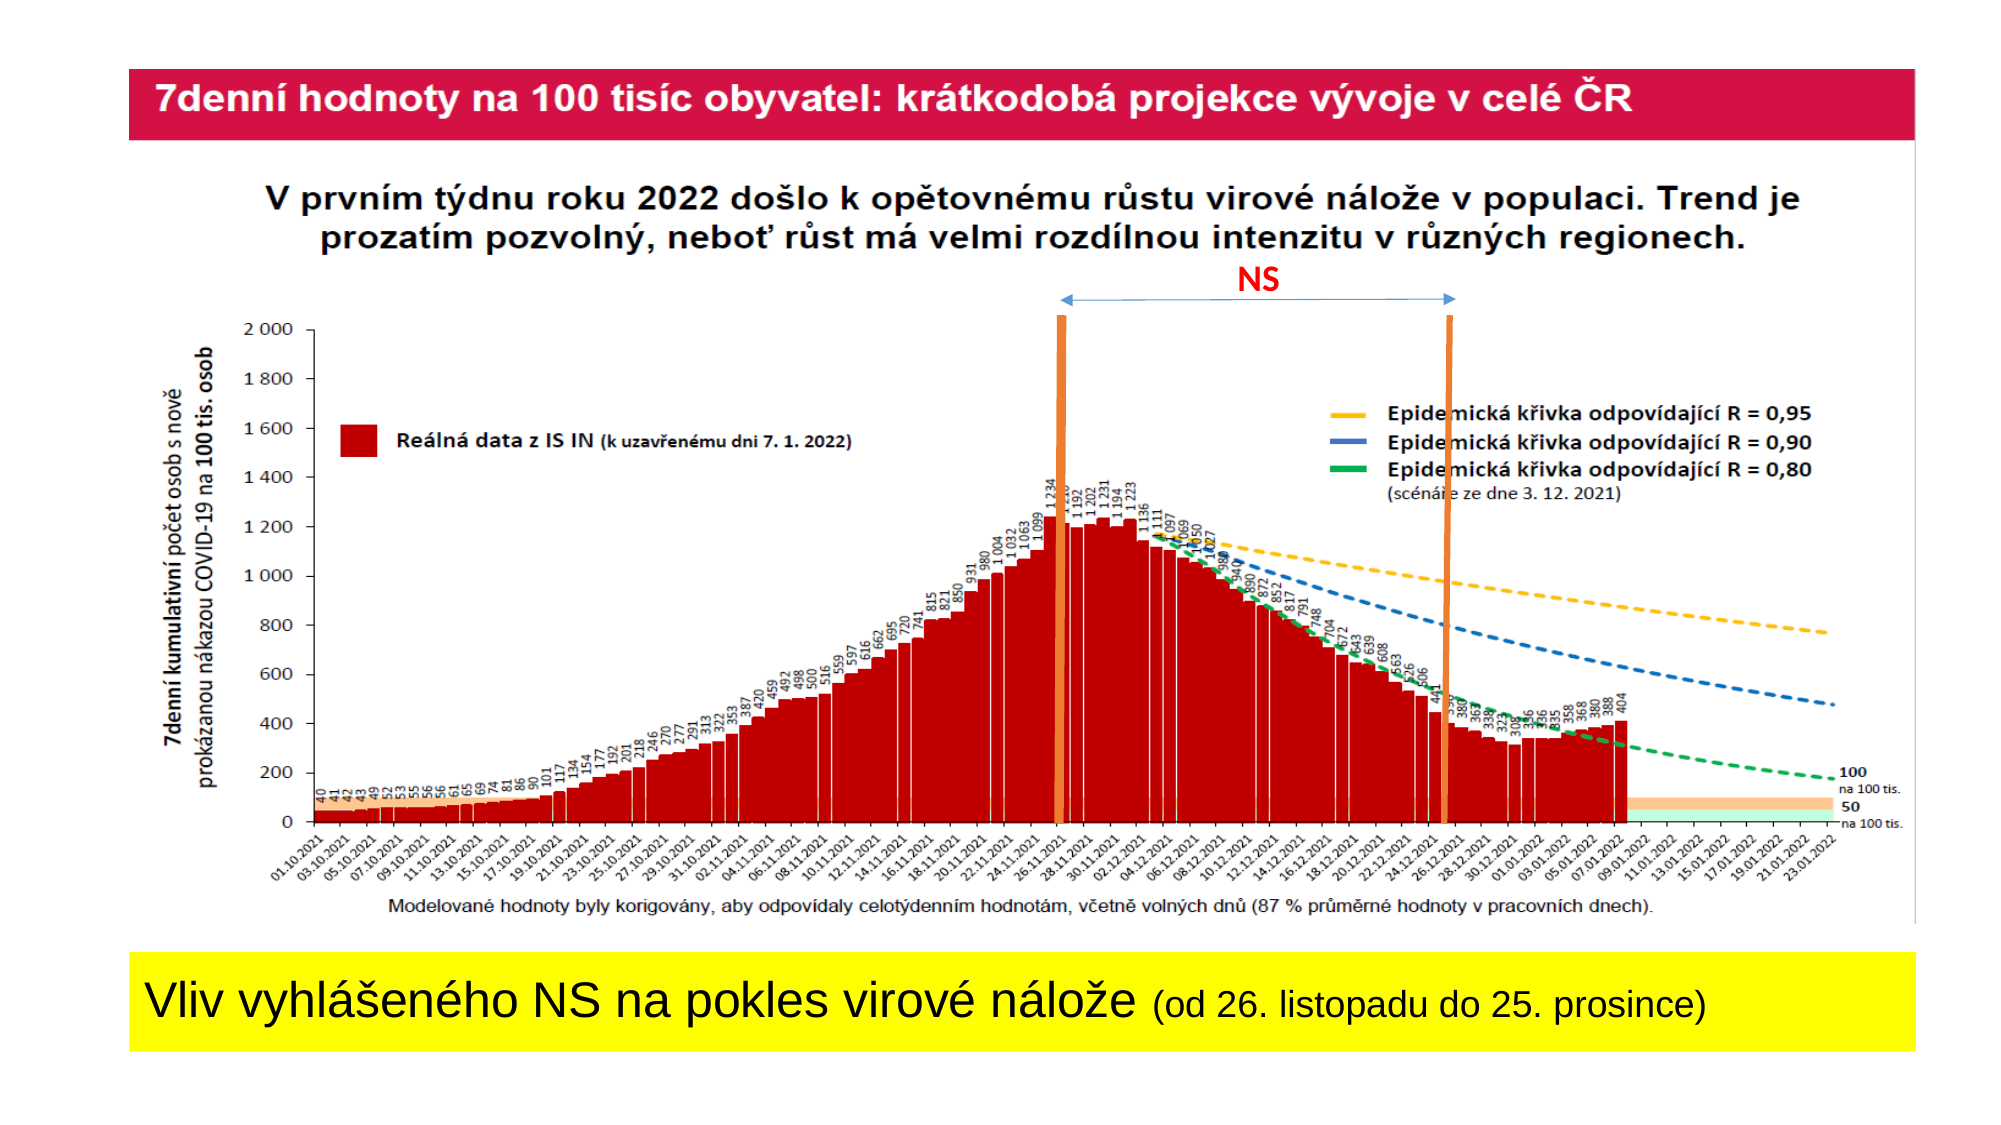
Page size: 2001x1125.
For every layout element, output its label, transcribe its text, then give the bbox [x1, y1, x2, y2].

title Vliv vyhlášeného NS na pokles virové nálože (od 26. listopadu do 25. prosince) [129, 951, 1916, 1052]
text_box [1058, 315, 1062, 824]
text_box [1444, 315, 1450, 824]
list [129, 69, 1916, 924]
